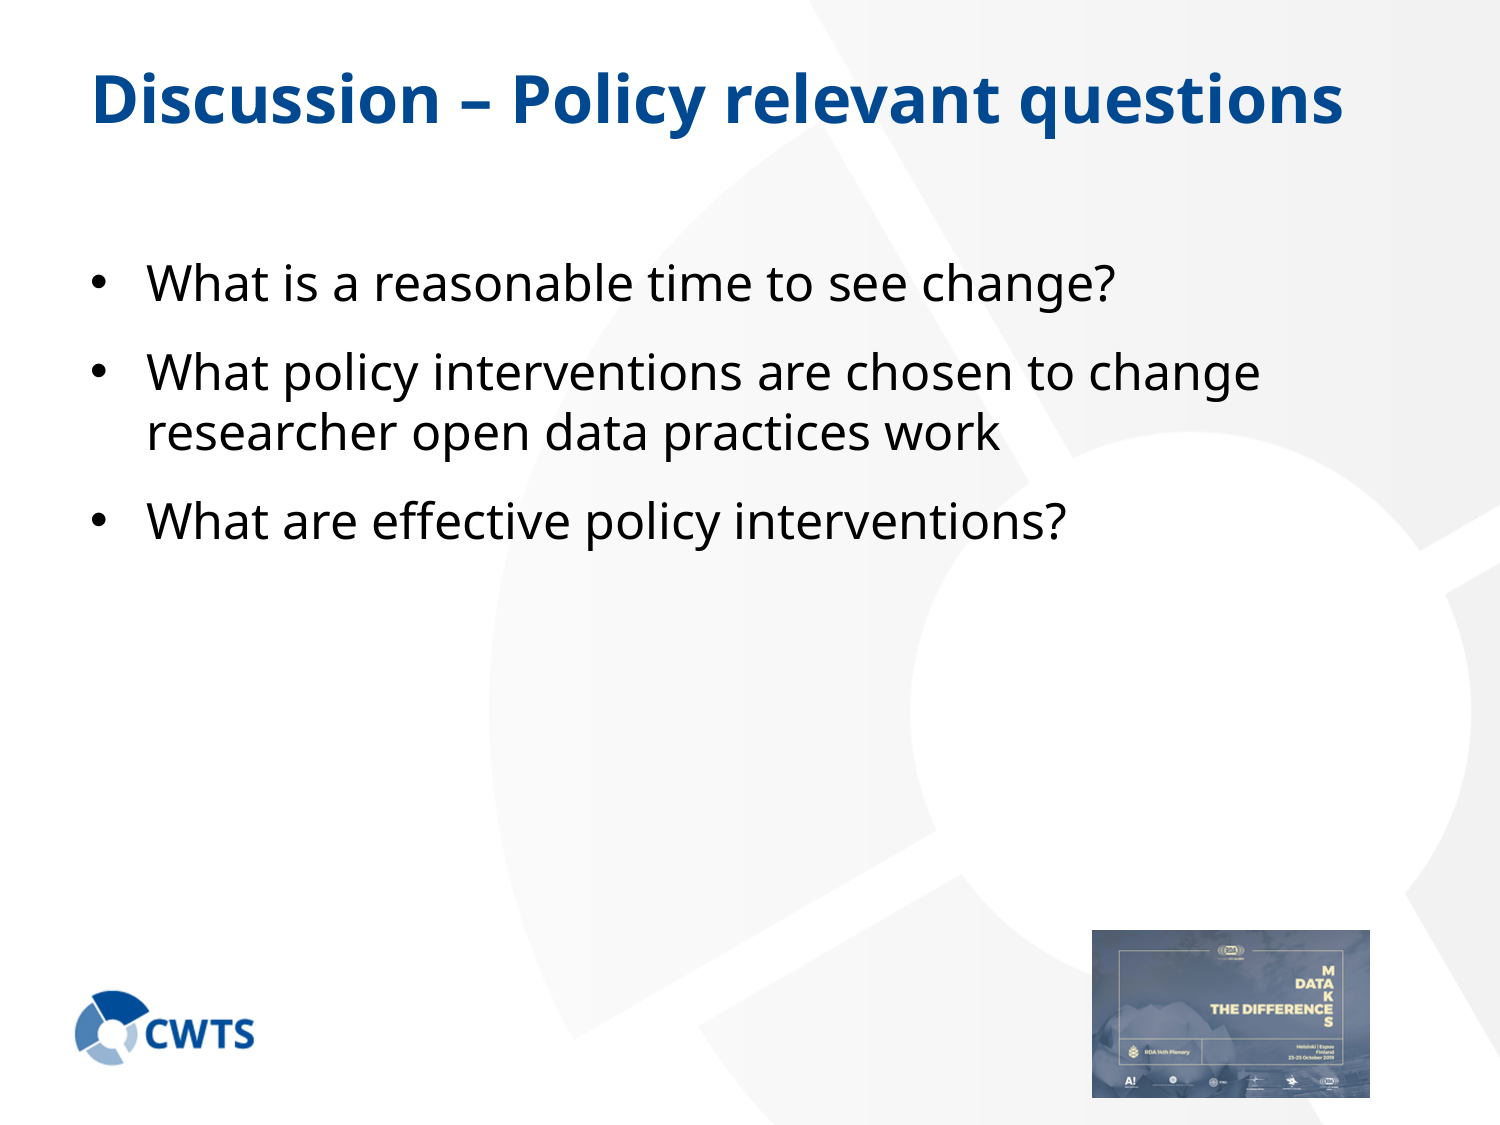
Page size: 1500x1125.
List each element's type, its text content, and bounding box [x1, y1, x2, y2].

picture [0, 0, 1500, 1125]
list What is a reasonable time to see change? What policy interventions are chosen to change researcher open data practices work What are effective policy interventions? [75, 243, 1425, 988]
title Discussion – Policy relevant questions [75, 49, 1425, 230]
